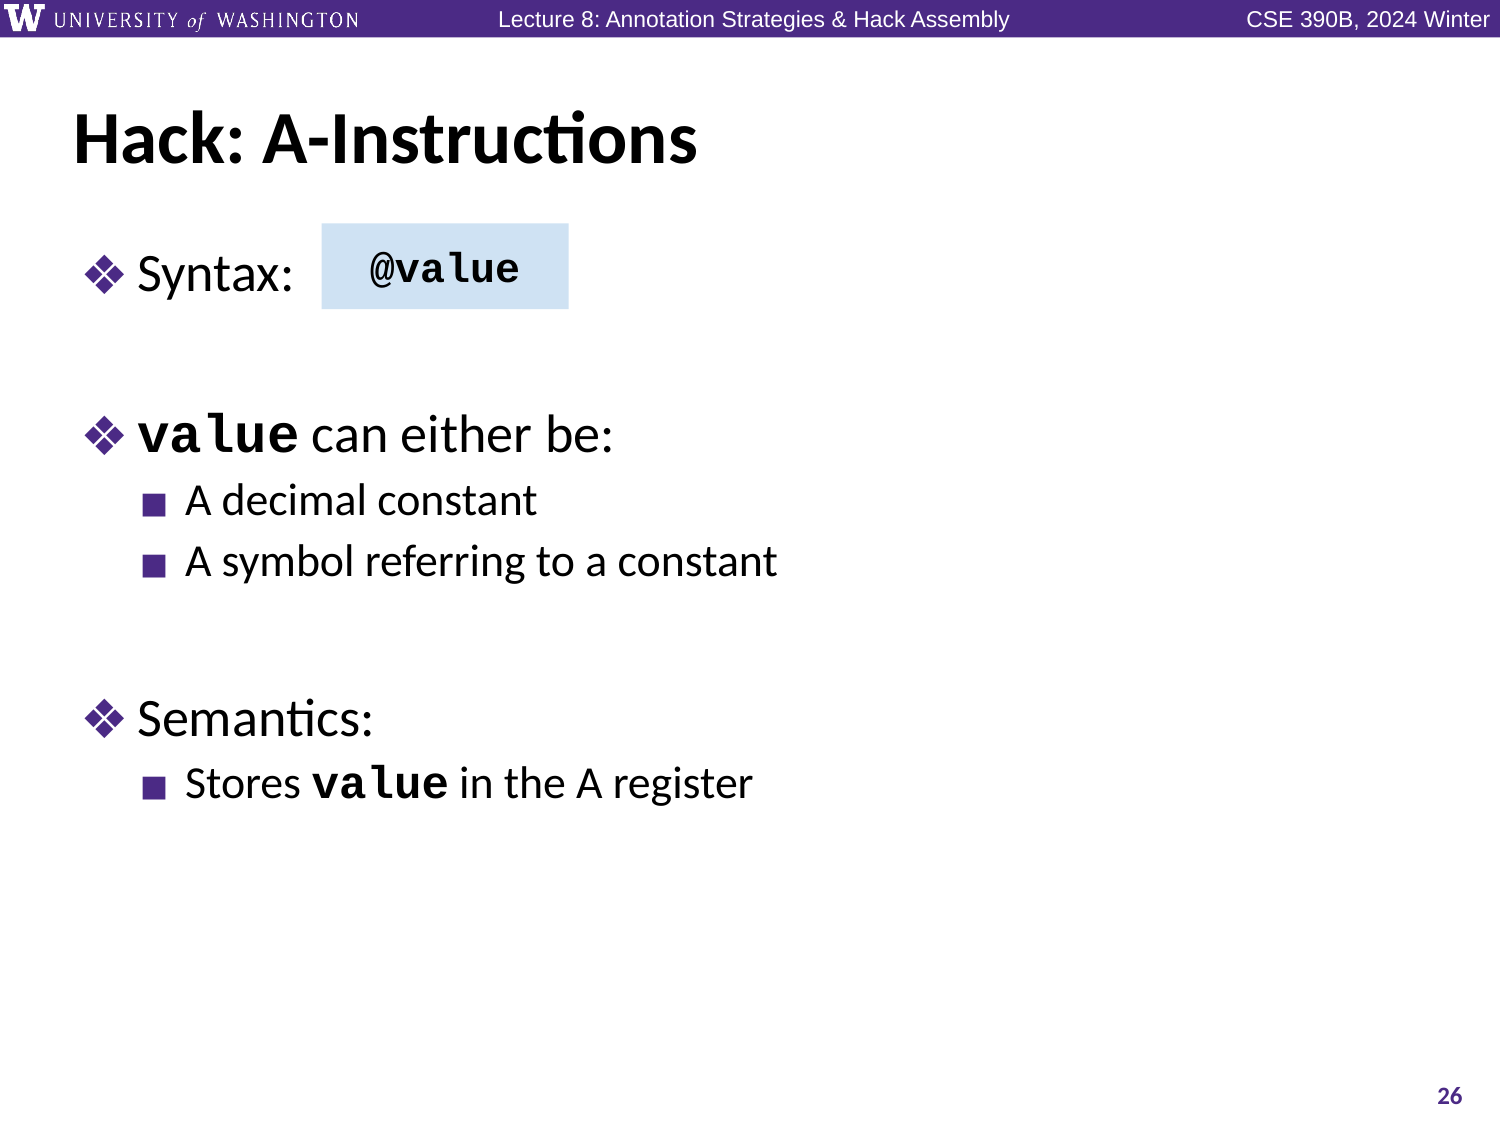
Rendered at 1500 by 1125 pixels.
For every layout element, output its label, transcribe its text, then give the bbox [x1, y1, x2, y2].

picture [4, 4, 358, 32]
title Hack: A-Instructions [58, 71, 1438, 197]
text_box @value [321, 223, 569, 310]
slide_number 26 [1400, 1065, 1500, 1125]
list Syntax: value can either be: A decimal constant A symbol referring to a constant Semantics: Stores value in the A register [65, 223, 1438, 1040]
